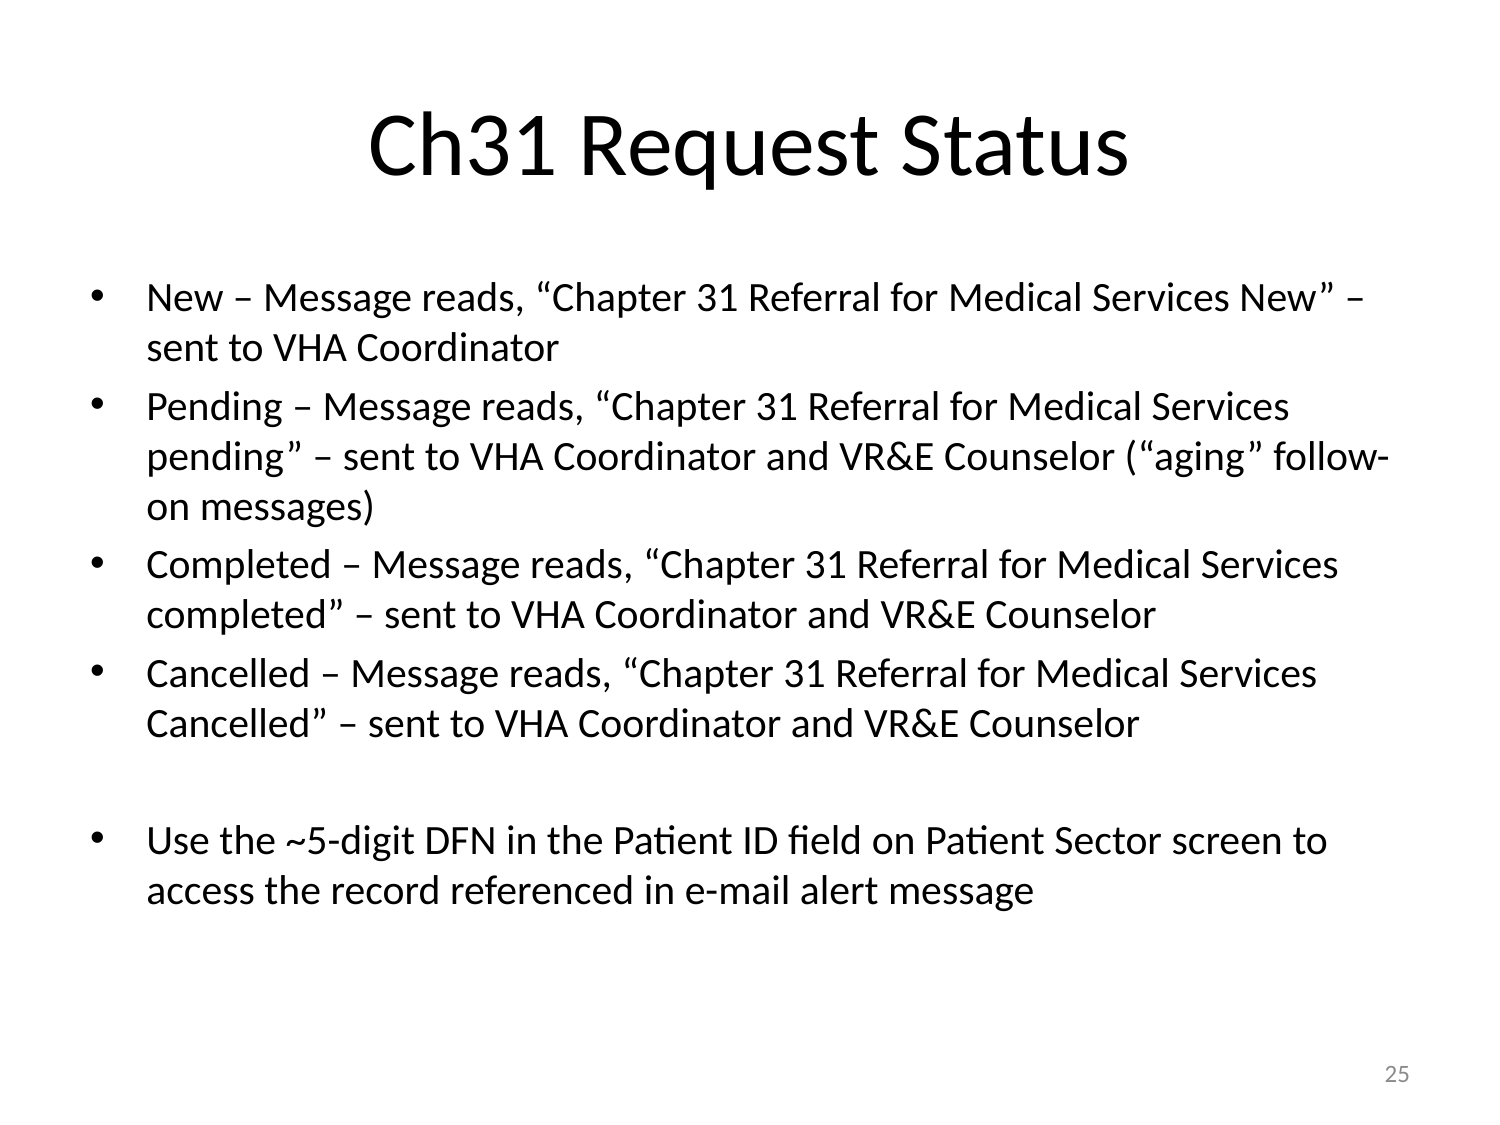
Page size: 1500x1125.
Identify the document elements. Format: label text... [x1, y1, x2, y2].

title Ch31 Request Status [75, 45, 1425, 233]
slide_number 25 [1074, 1042, 1425, 1103]
list New – Message reads, “Chapter 31 Referral for Medical Services New” – sent to VHA Coordinator Pending – Message reads, “Chapter 31 Referral for Medical Services pending” – sent to VHA Coordinator and VR&E Counselor (“aging” follow-on messages) Completed – Message reads, “Chapter 31 Referral for Medical Services completed” – sent to VHA Coordinator and VR&E Counselor Cancelled – Message reads, “Chapter 31 Referral for Medical Services Cancelled” – sent to VHA Coordinator and VR&E Counselor Use the ~5-digit DFN in the Patient ID field on Patient Sector screen to access the record referenced in e-mail alert message [75, 262, 1425, 1005]
